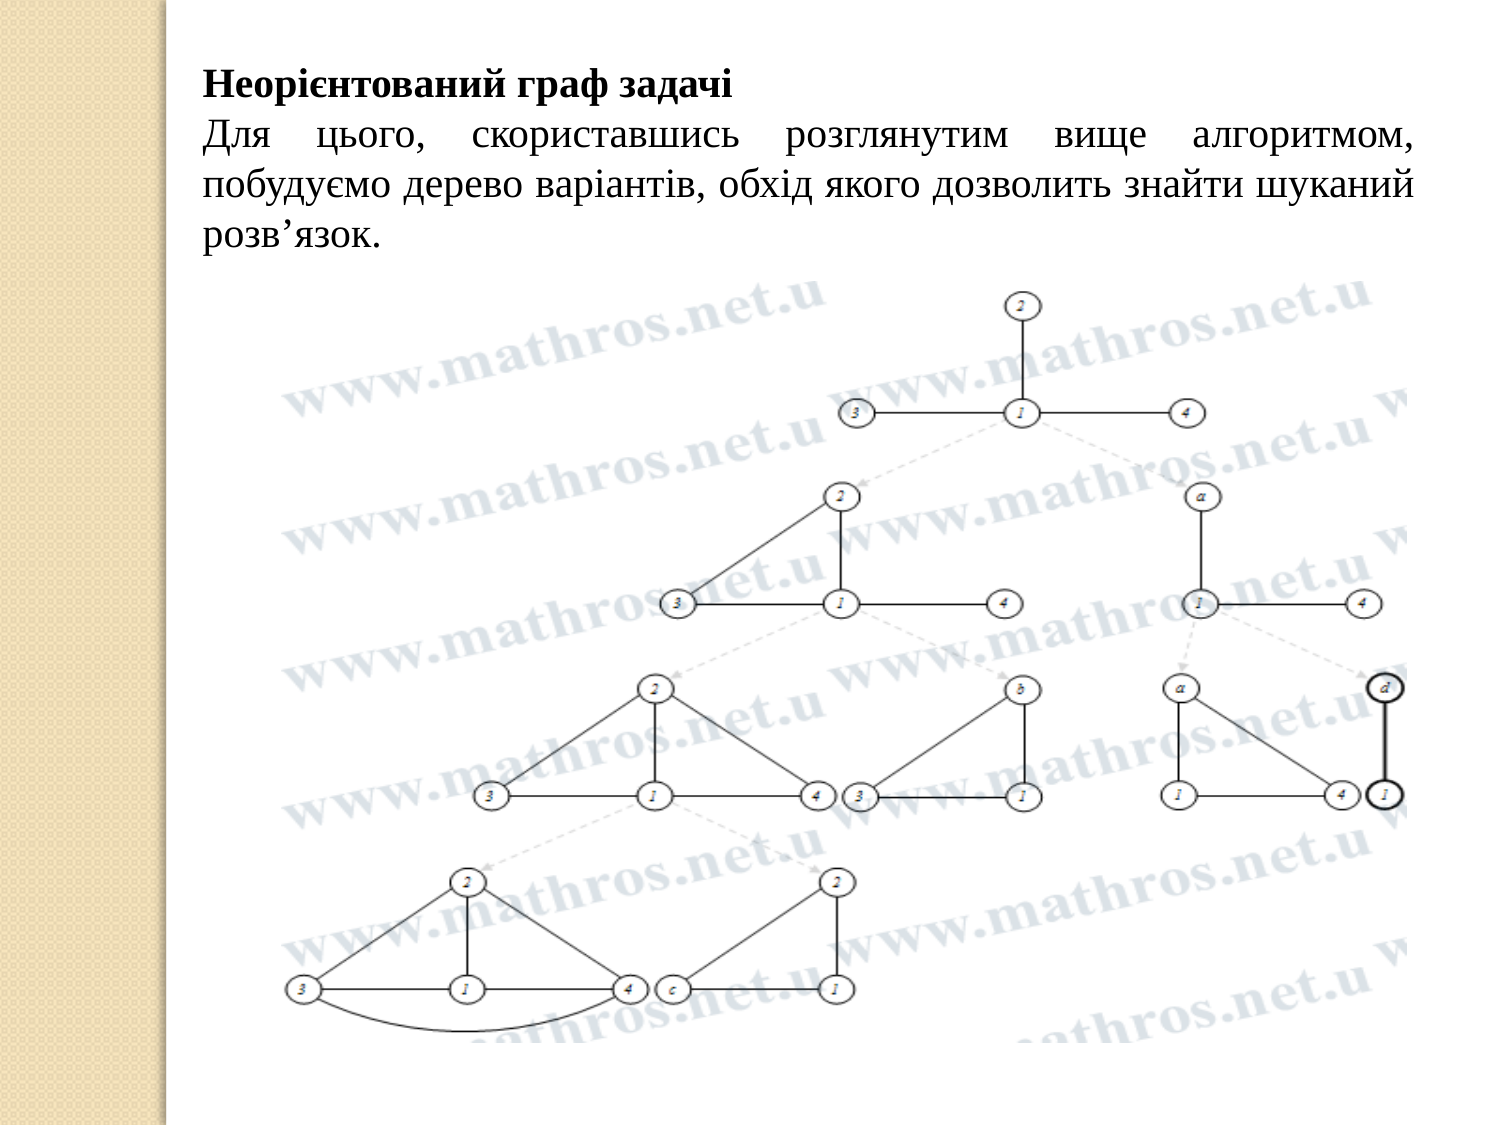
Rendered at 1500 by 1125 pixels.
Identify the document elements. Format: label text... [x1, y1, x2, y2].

text_box Неорієнтований граф задачі Для цього, скориставшись розглянутим вище алгоритмом, побудуємо дерево варіантів, обхід якого дозволить знайти шуканий розв’язок. [187, 47, 1430, 263]
picture [281, 280, 1407, 1044]
